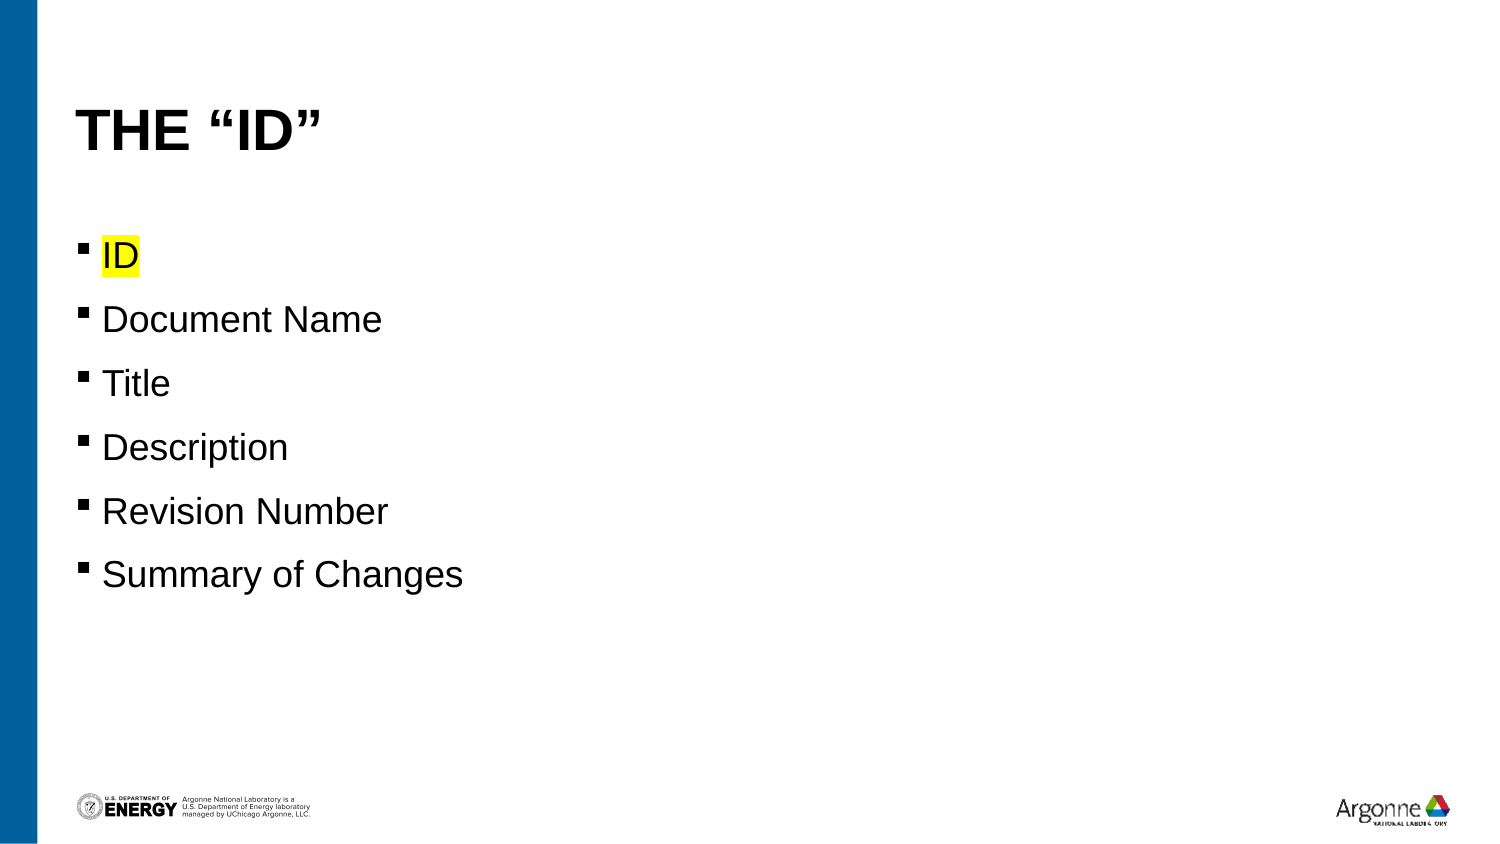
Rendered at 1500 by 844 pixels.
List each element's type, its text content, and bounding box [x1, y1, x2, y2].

picture [1329, 788, 1457, 833]
title the “id” [75, 40, 1450, 164]
picture [76, 793, 312, 820]
text_box ID Document Name Title Description Revision Number Summary of Changes [74, 231, 651, 656]
